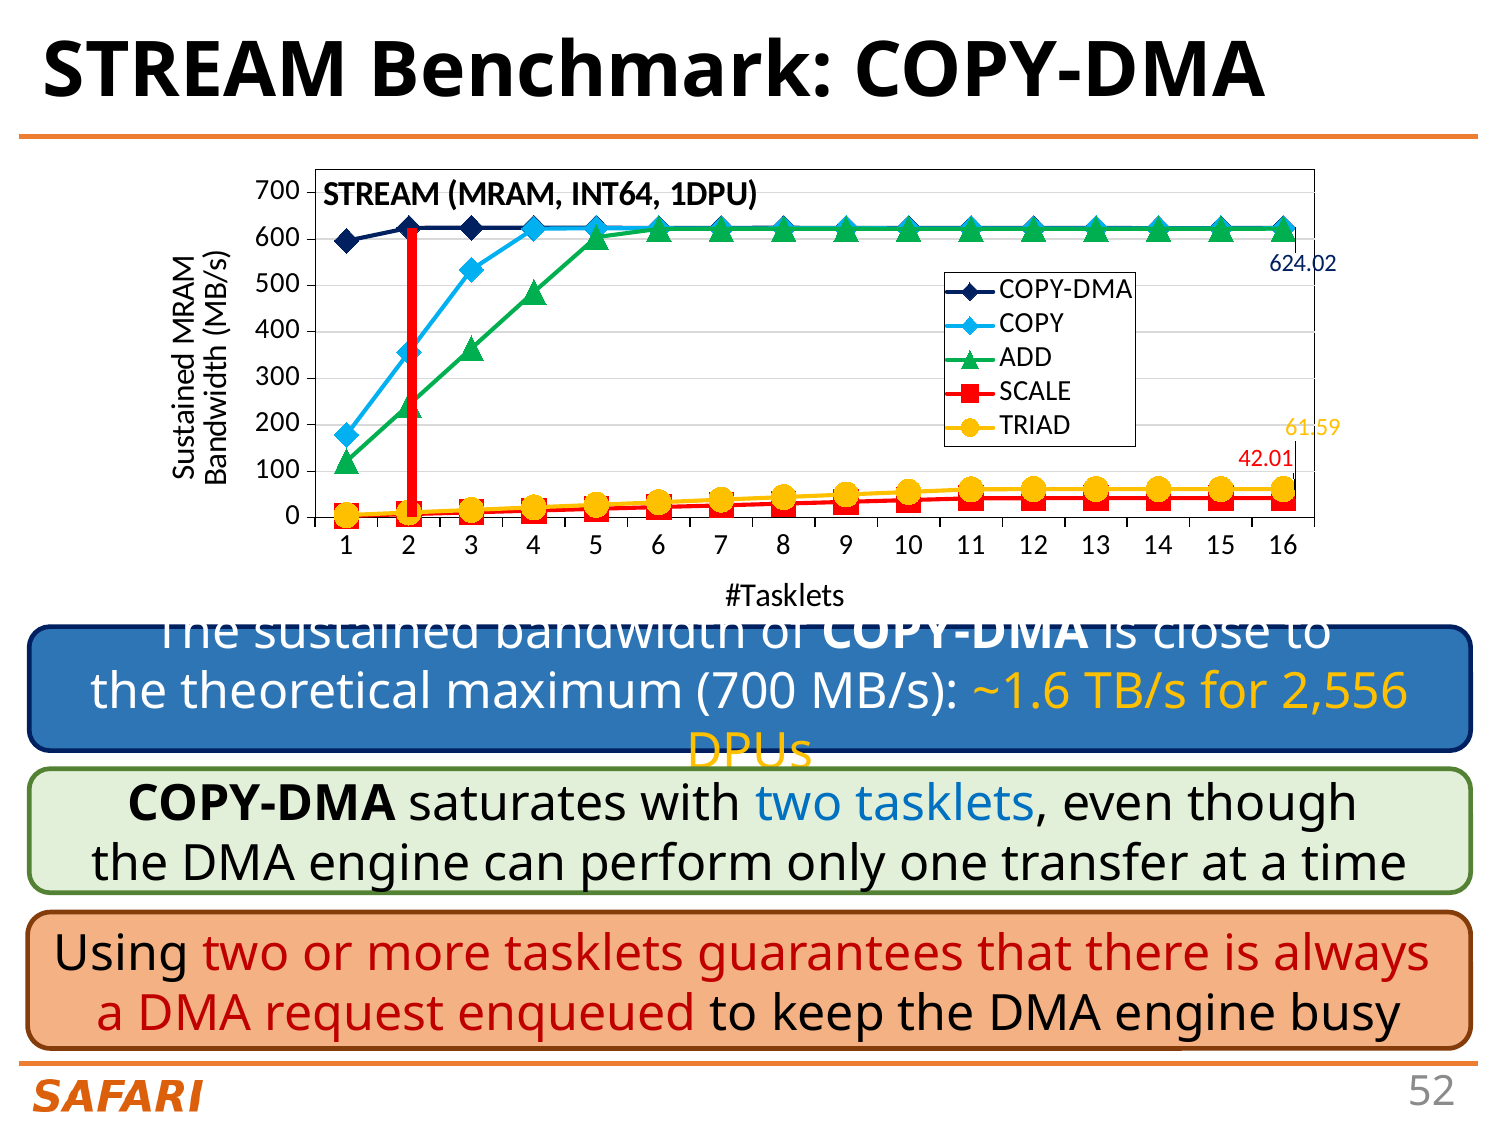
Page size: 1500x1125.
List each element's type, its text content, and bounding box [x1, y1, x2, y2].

text_box COPY-DMA saturates with two tasklets, even though the DMA engine can perform only one transfer at a time [28, 767, 1472, 894]
picture [31, 1070, 209, 1122]
chart [159, 151, 1341, 625]
text_box Using two or more tasklets guarantees that there is always a DMA request enqueued to keep the DMA engine busy [26, 911, 1472, 1050]
title STREAM Benchmark: COPY-DMA [27, 21, 1487, 122]
text_box The sustained bandwidth of COPY-DMA is close to the theoretical maximum (700 MB/s): ~1.6 TB/s for 2,556 DPUs [28, 625, 1472, 752]
